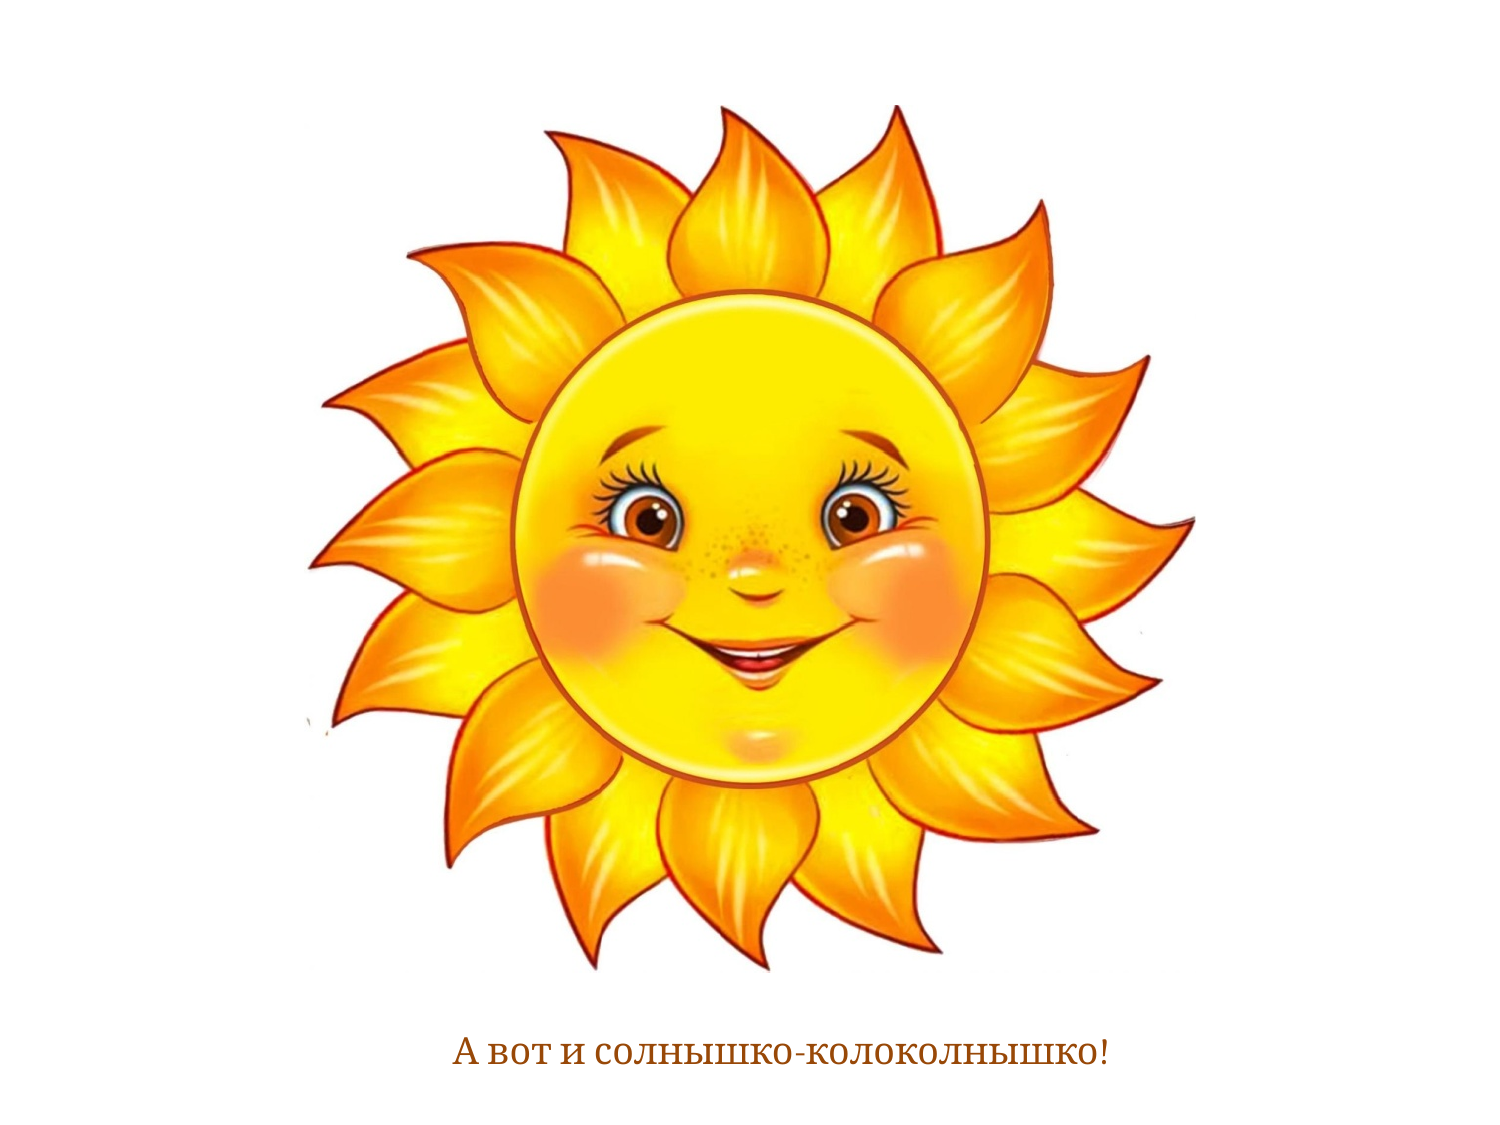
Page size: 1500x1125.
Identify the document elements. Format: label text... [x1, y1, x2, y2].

text_box А вот и солнышко-колоколнышко! [281, 1019, 1184, 1125]
picture [304, 105, 1196, 973]
